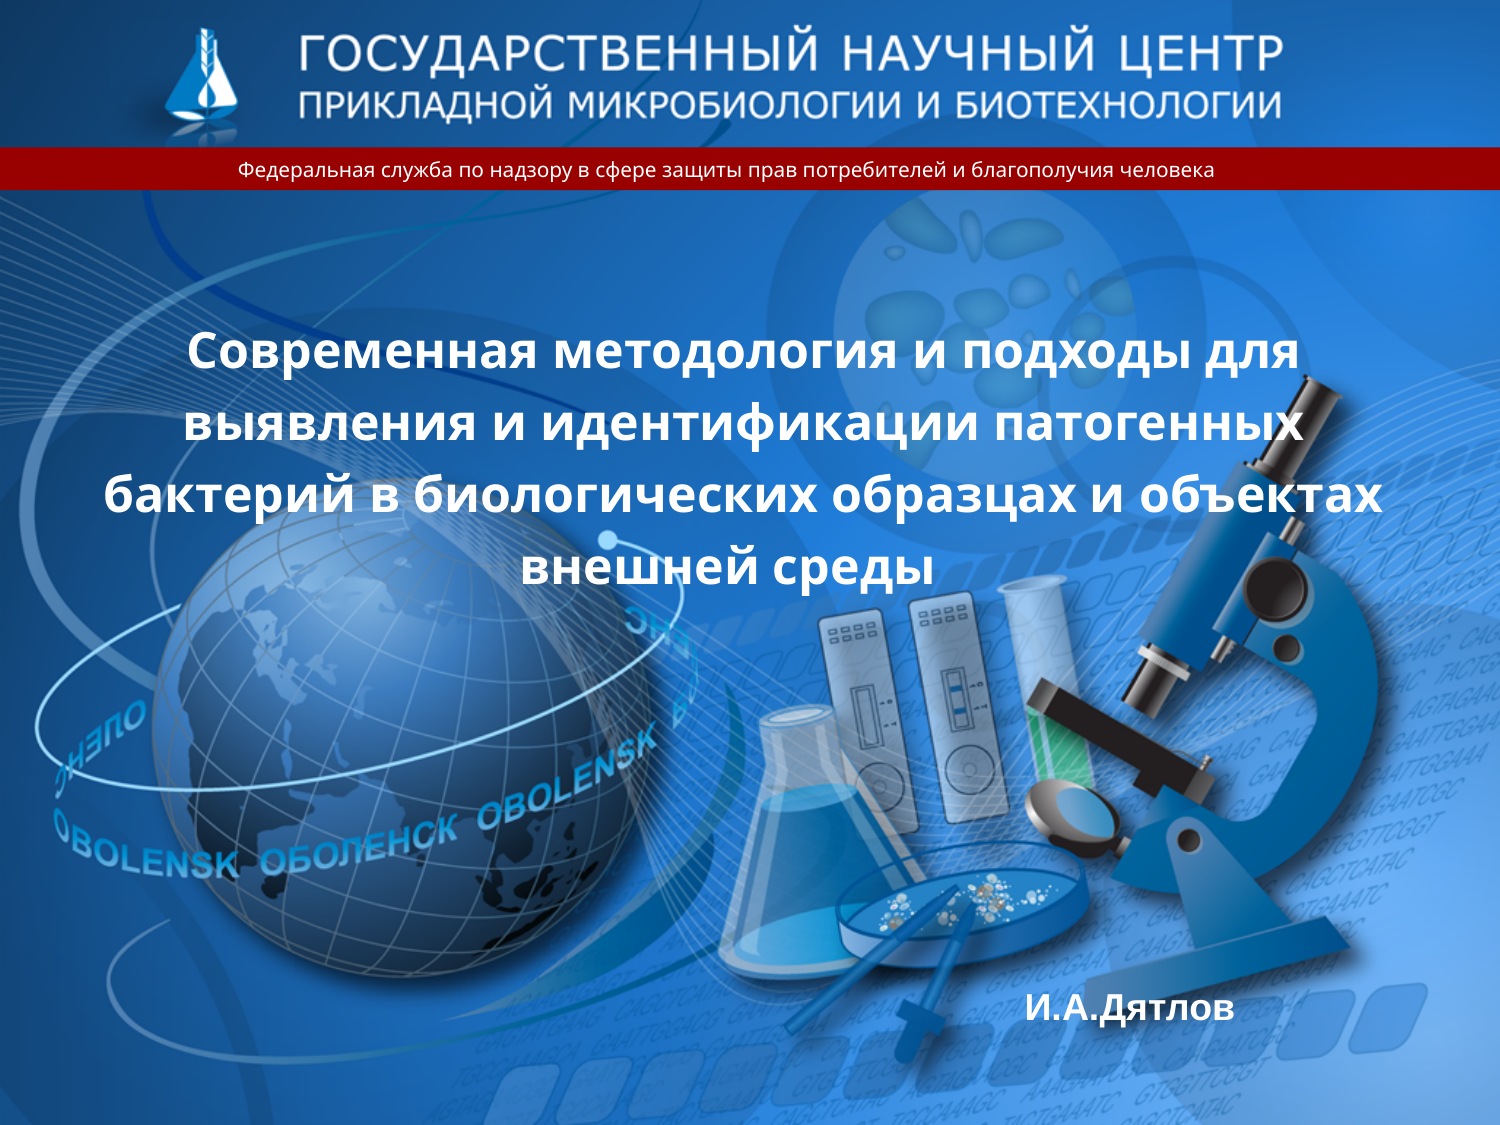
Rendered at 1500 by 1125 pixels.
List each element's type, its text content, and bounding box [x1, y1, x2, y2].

title Современная методология и подходы для выявления и идентификации патогенных бактерий в биологических образцах и объектах внешней среды [52, 298, 1436, 662]
picture [0, 191, 1500, 1125]
picture [0, 0, 1500, 147]
text_box И.А.Дятлов [1009, 975, 1436, 1036]
